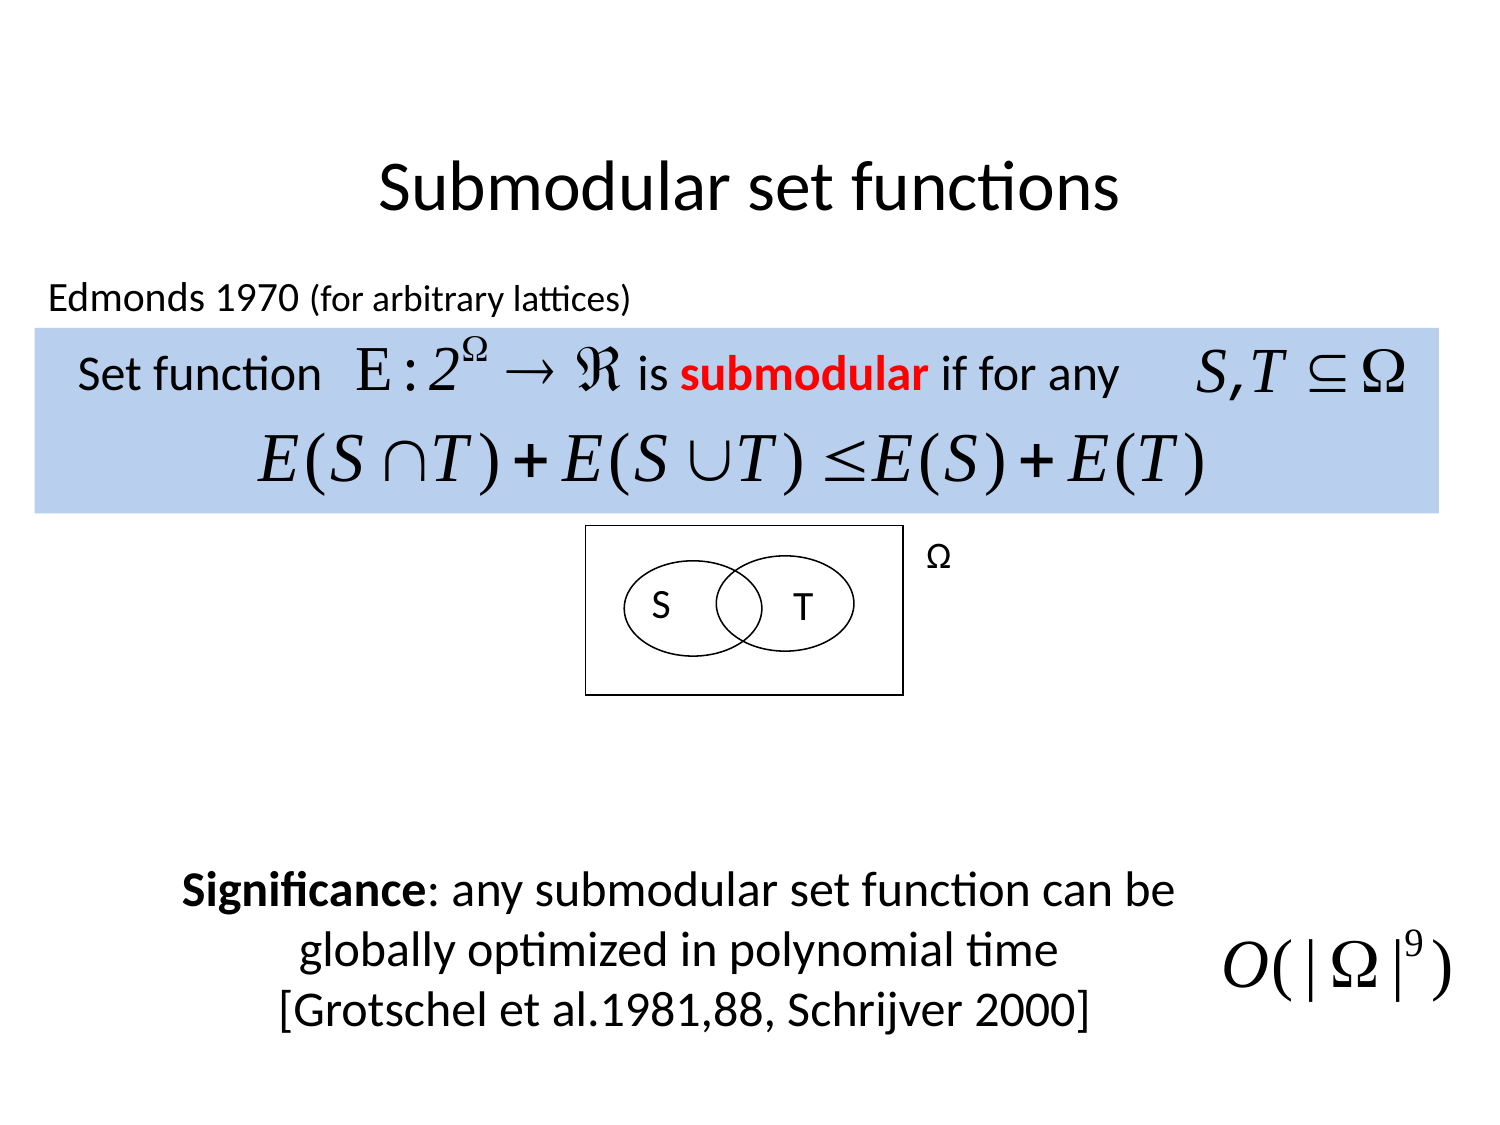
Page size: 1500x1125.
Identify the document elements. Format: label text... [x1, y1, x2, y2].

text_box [62, 320, 1451, 512]
title Submodular set functions [75, 45, 1425, 233]
text_box Significance: any submodular set function can be globally optimized in polynomial time [Grotschel et al.1981,88, Schrijver 2000] [166, 848, 1203, 1044]
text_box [1212, 912, 1463, 1017]
text_box Edmonds 1970 (for arbitrary lattices) [32, 262, 647, 328]
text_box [585, 523, 967, 696]
text_box [34, 328, 58, 514]
